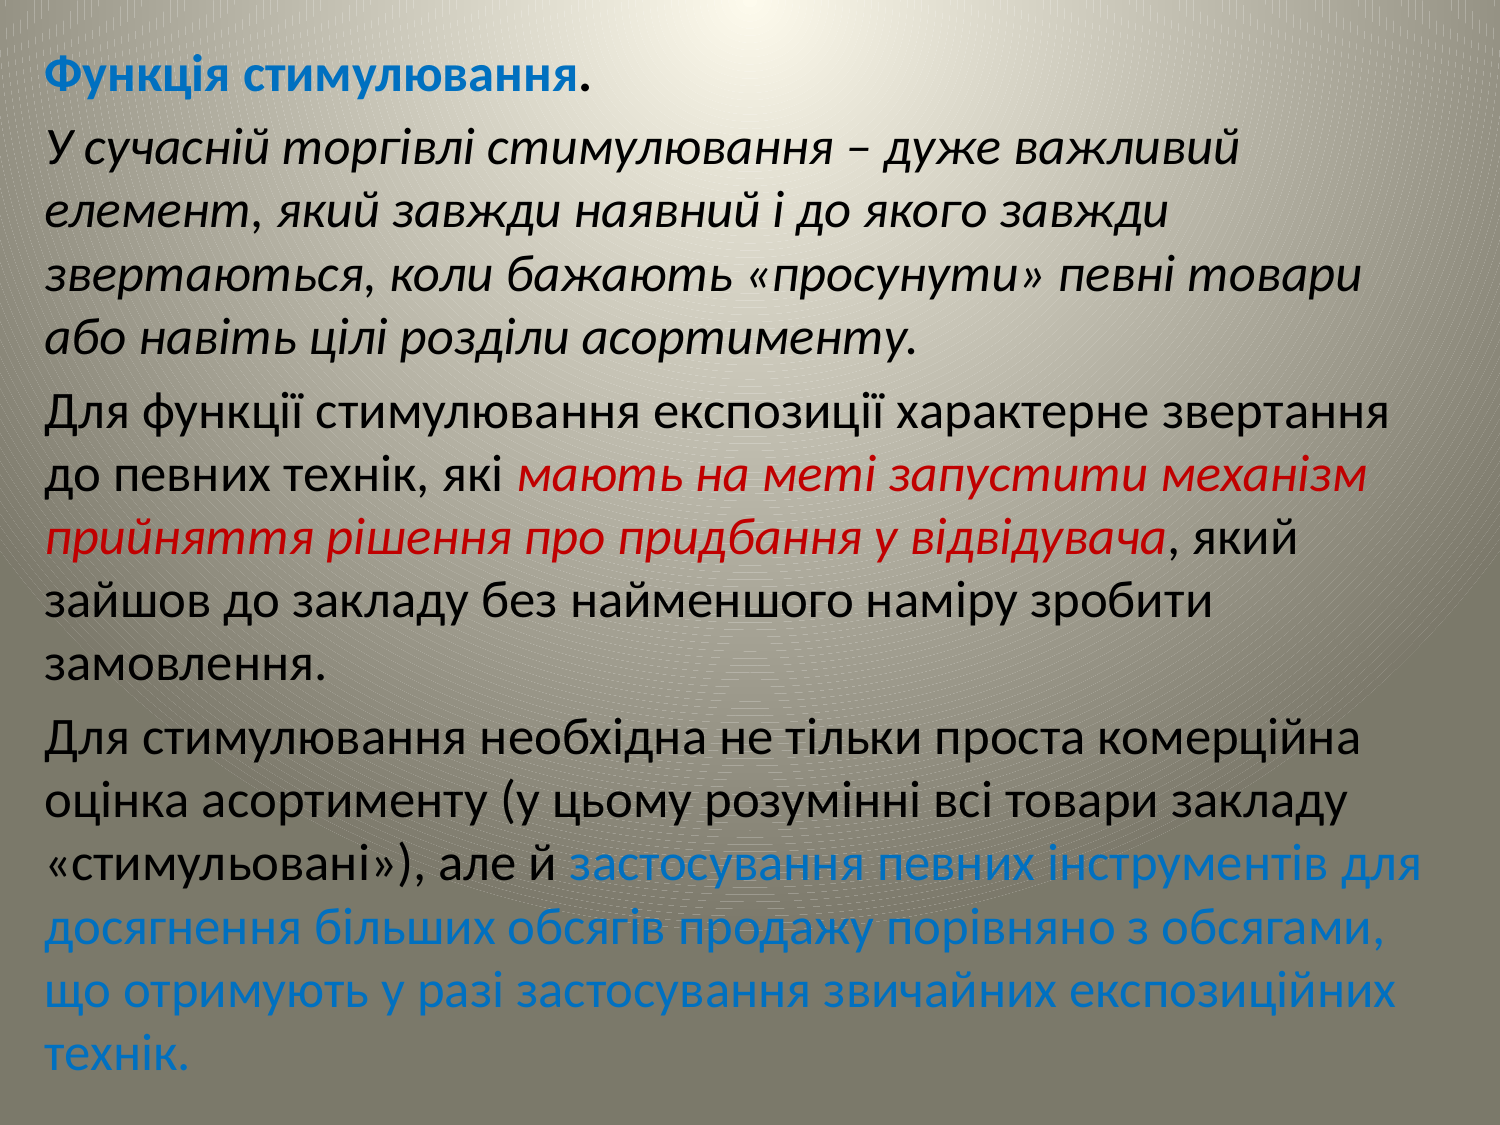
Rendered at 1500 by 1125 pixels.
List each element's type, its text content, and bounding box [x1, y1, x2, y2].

list Функція стимулювання. У сучасній торгівлі стимулювання – дуже важливий елемент, який завжди наявний і до якого завжди звертаються, коли бажають «просунути» певні товари або навіть цілі розділи асортименту. Для функції стимулювання експозиції характерне звертання до певних технік, які мають на меті запустити механізм прийняття рішення про придбання у відвідувача, який зайшов до закладу без найменшого наміру зробити замовлення. Для стимулювання необхідна не тільки проста комерційна оцінка асортименту (у цьому розумінні всі товари закладу «стимульовані»), але й застосування певних інструментів для досягнення більших обсягів продажу порівняно з обсягами, що отримують у разі застосування звичайних експозиційних технік. [29, 30, 1471, 1094]
